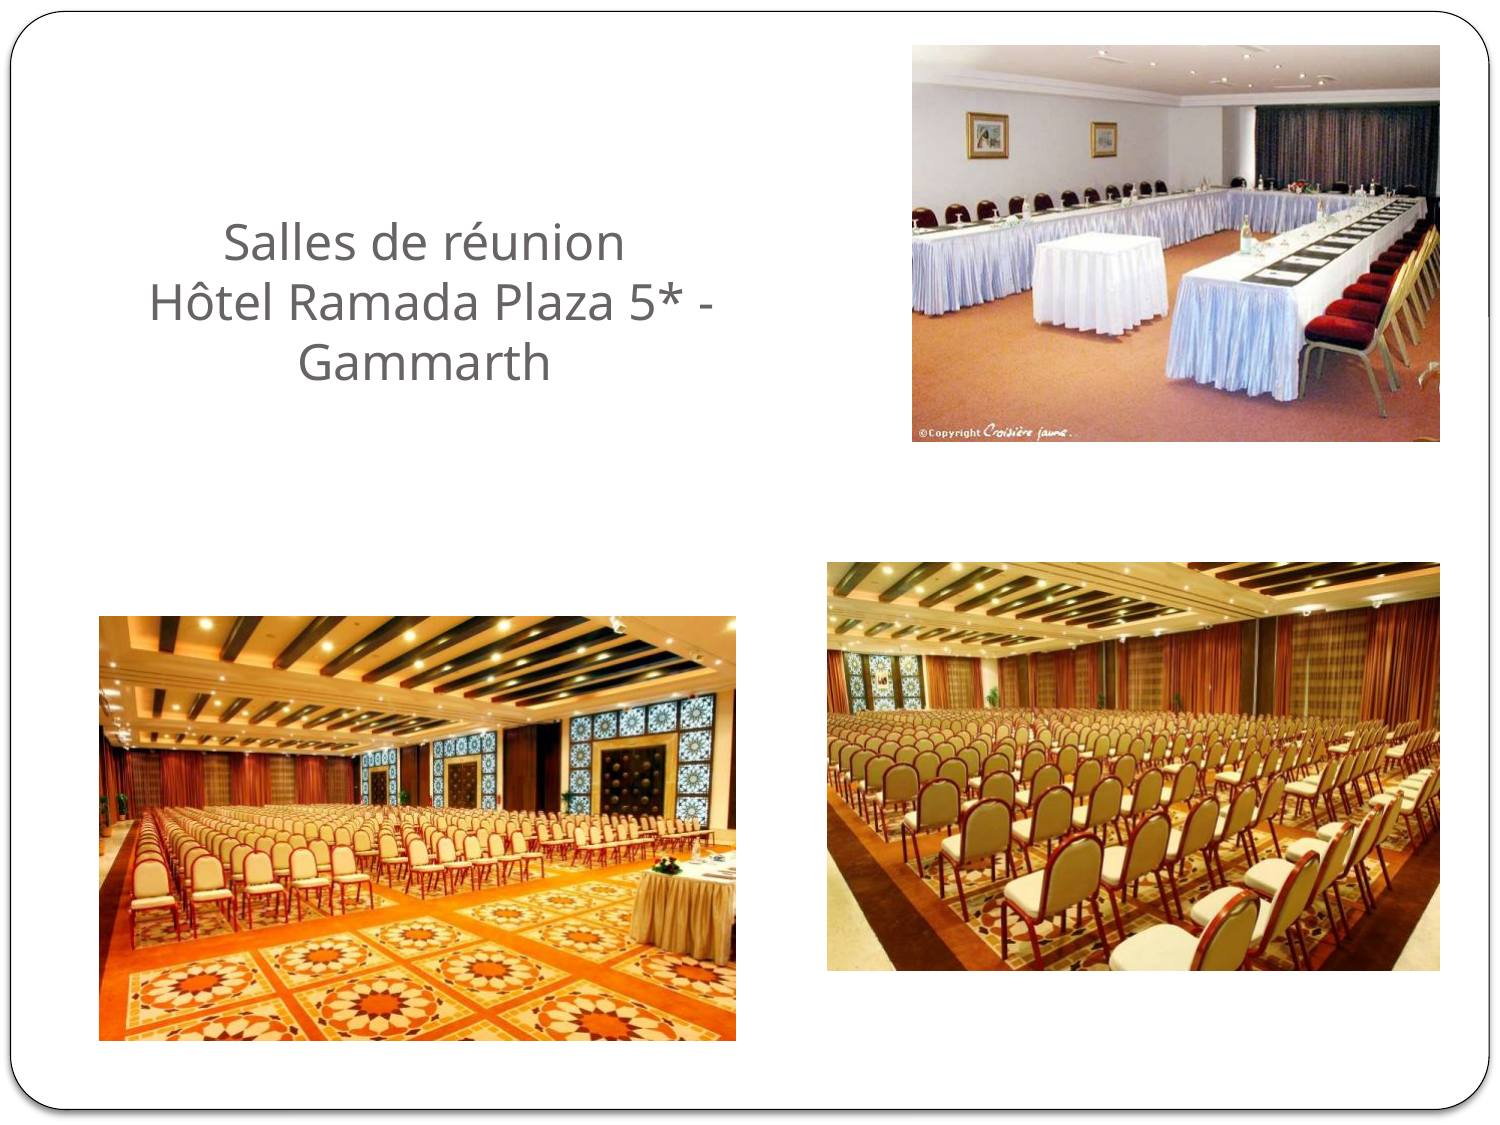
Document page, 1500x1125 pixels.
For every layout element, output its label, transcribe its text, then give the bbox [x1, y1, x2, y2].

text_box Salles de réunion Hôtel Ramada Plaza 5* - Gammarth [57, 203, 793, 463]
picture [827, 561, 1441, 971]
picture [99, 616, 736, 1041]
picture [912, 45, 1441, 443]
